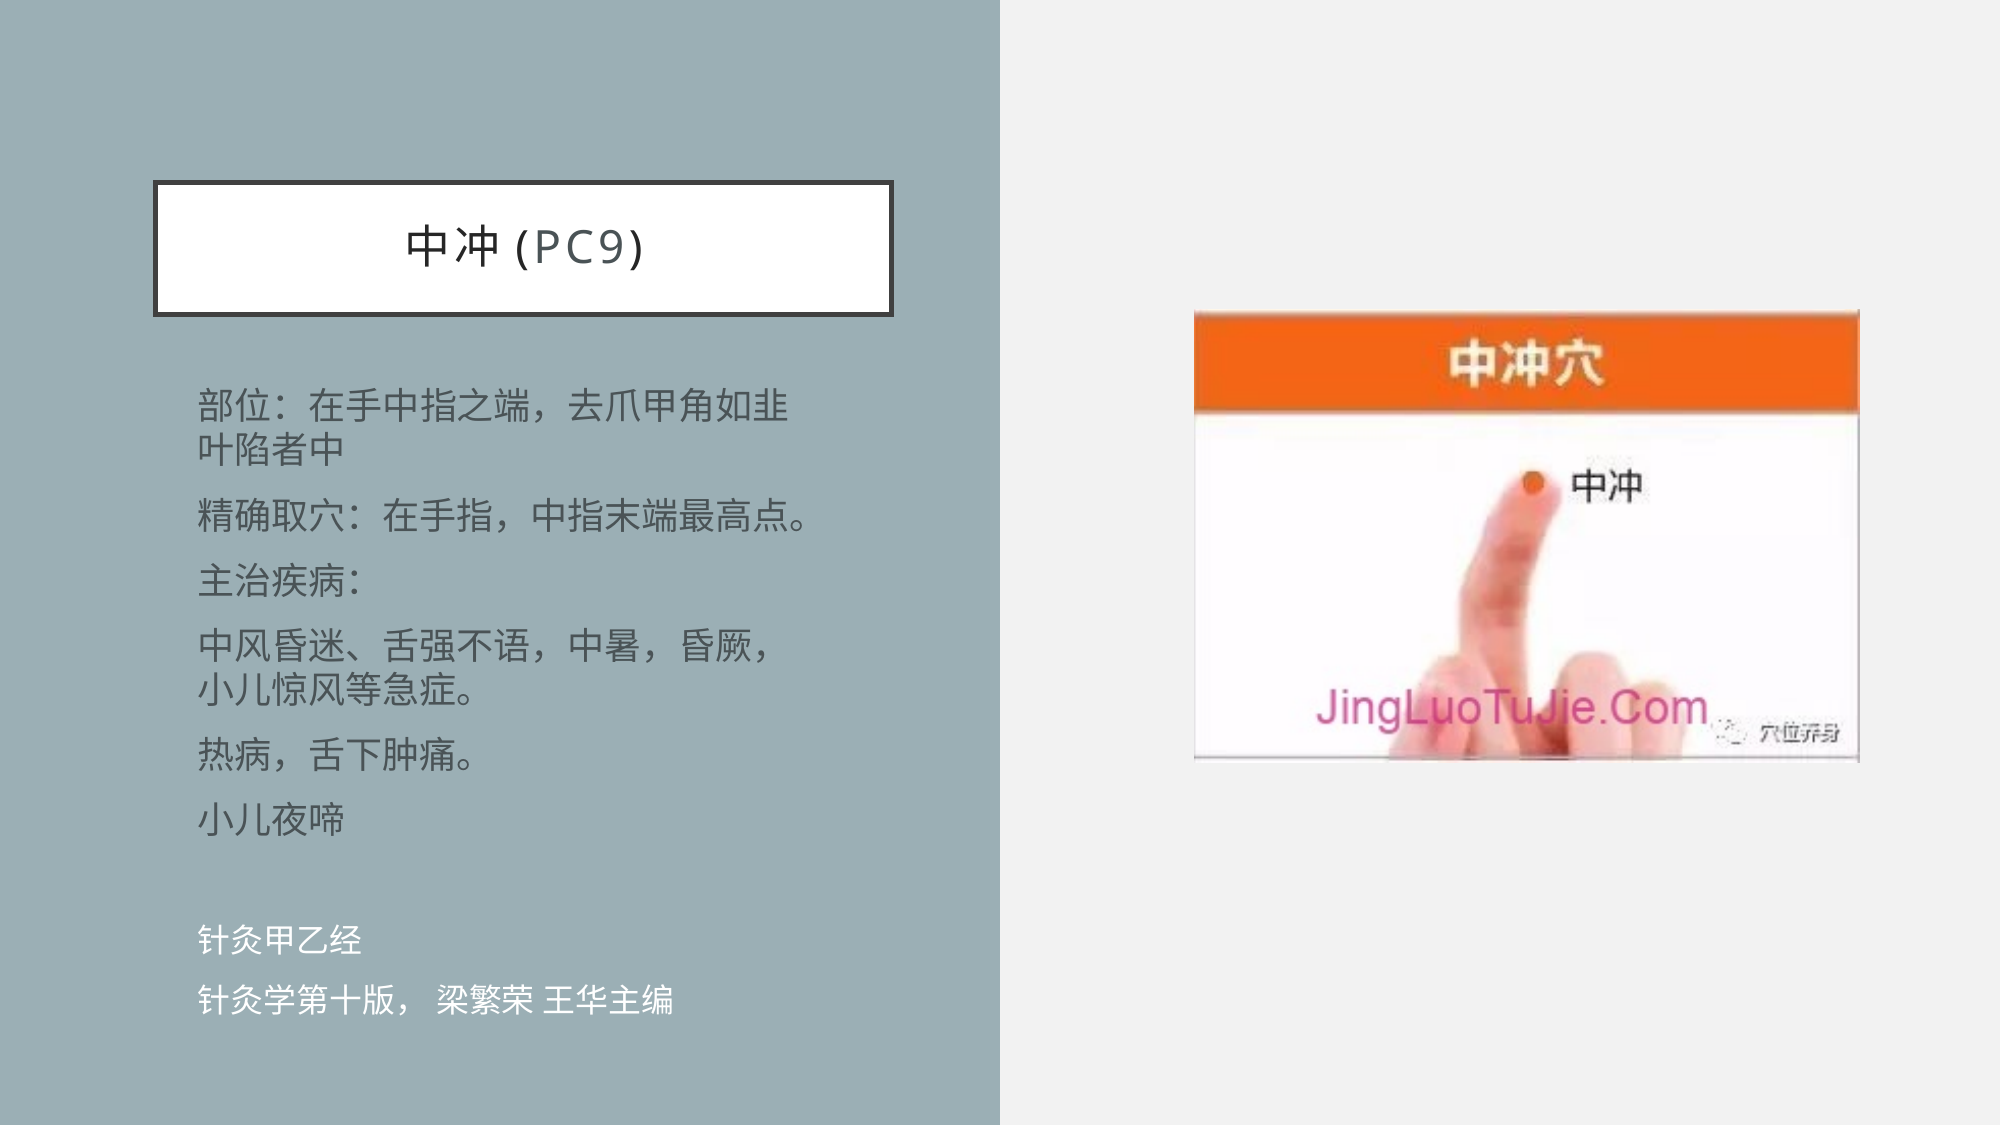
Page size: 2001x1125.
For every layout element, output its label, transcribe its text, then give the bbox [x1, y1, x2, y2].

list 部位：在手中指之端，去爪甲角如韭叶陷者中 精确取穴：在手指，中指末端最高点。 主治疾病： 中风昏迷、舌强不语，中暑，昏厥，小儿惊风等急症。 热病，舌下肿痛。 小儿夜啼 针灸甲乙经 针灸学第十版， 梁繁荣 王华主编 [183, 375, 806, 1070]
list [1194, 309, 1860, 764]
title 中冲(PC9) [153, 180, 894, 317]
